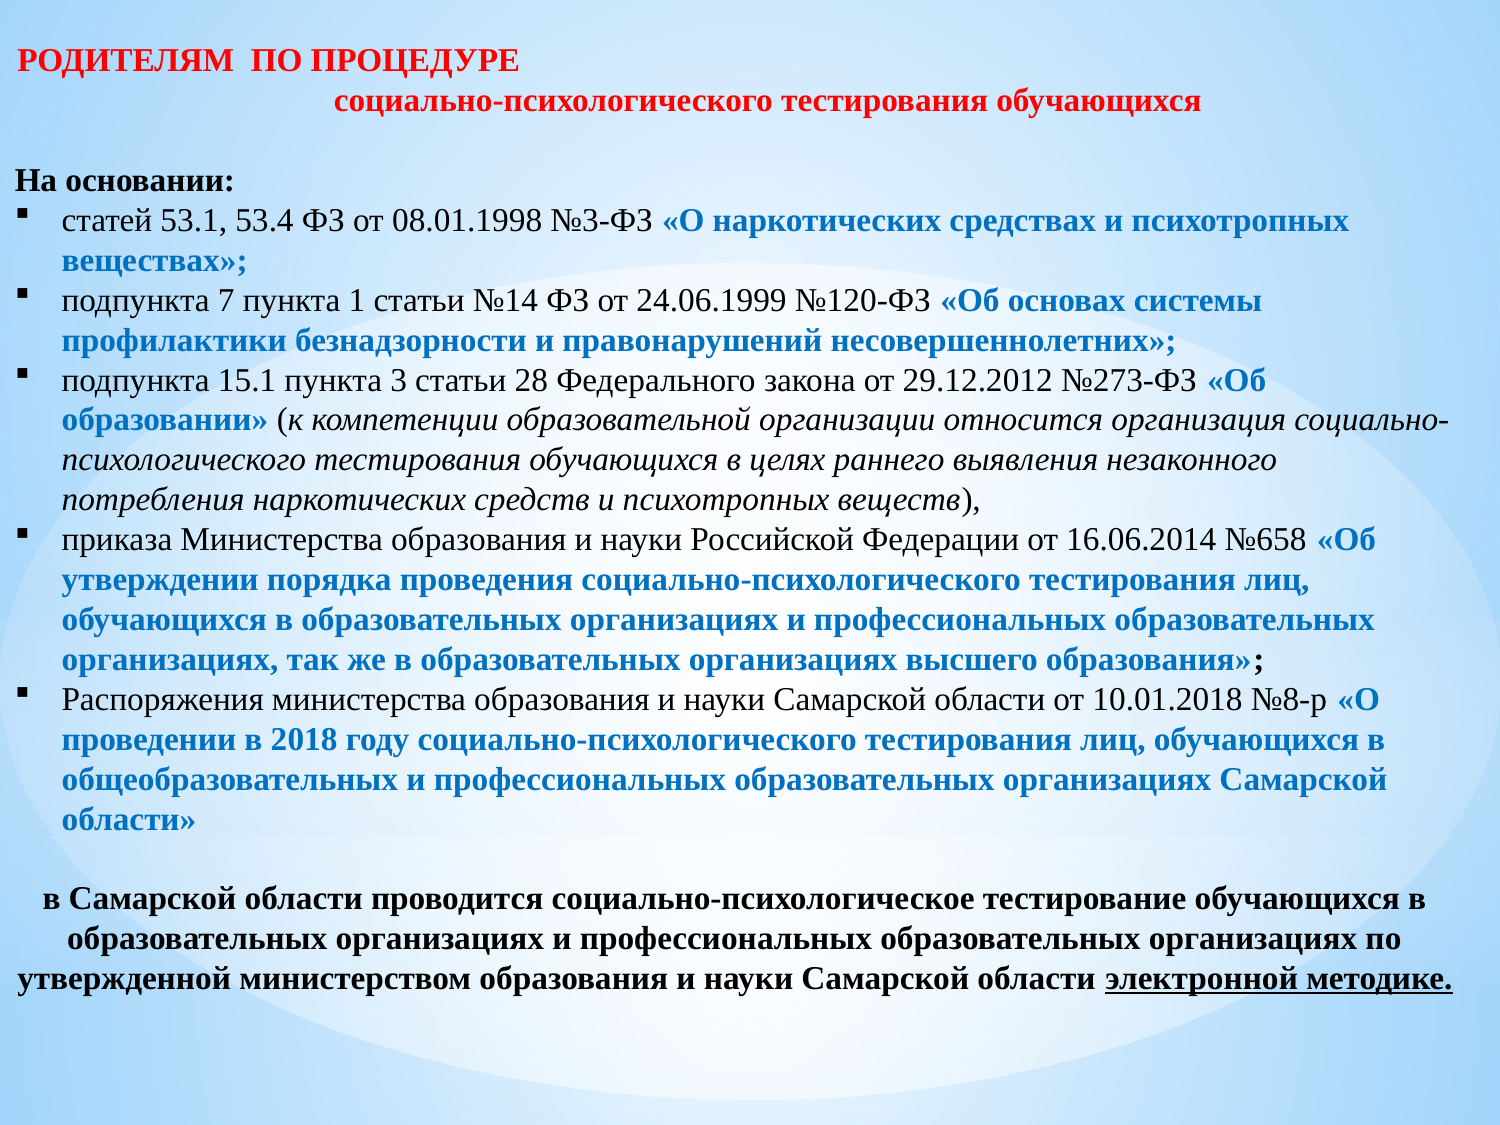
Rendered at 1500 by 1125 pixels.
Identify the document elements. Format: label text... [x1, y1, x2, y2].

text_box РОДИТЕЛЯМ ПО ПРОЦЕДУРЕ социально-психологического тестирования обучающихся На основании: статей 53.1, 53.4 ФЗ от 08.01.1998 №3-ФЗ «О наркотических средствах и психотропных веществах»; подпункта 7 пункта 1 статьи №14 ФЗ от 24.06.1999 №120-ФЗ «Об основах системы профилактики безнадзорности и правонарушений несовершеннолетних»; подпункта 15.1 пункта 3 статьи 28 Федерального закона от 29.12.2012 №273-ФЗ «Об образовании» (к компетенции образовательной организации относится организация социально-психологического тестирования обучающихся в целях раннего выявления незаконного потребления наркотических средств и психотропных веществ), приказа Министерства образования и науки Российской Федерации от 16.06.2014 №658 «Об утверждении порядка проведения социально-психологического тестирования лиц, обучающихся в образовательных организациях и профессиональных образовательных организациях, так же в образовательных организациях высшего образования»; Распоряжения министерства образования и науки Самарской области от 10.01.2018 №8-р «О проведении в 2018 году социально-психологического тестирования лиц, обучающихся в общеобразовательных и профессиональных образовательных организациях Самарской области» в Самарской области проводится социально-психологическое тестирование обучающихся в образовательных организациях и профессиональных образовательных организациях по утвержденной министерством образования и науки Самарской области электронной методике. [0, 30, 1471, 1004]
